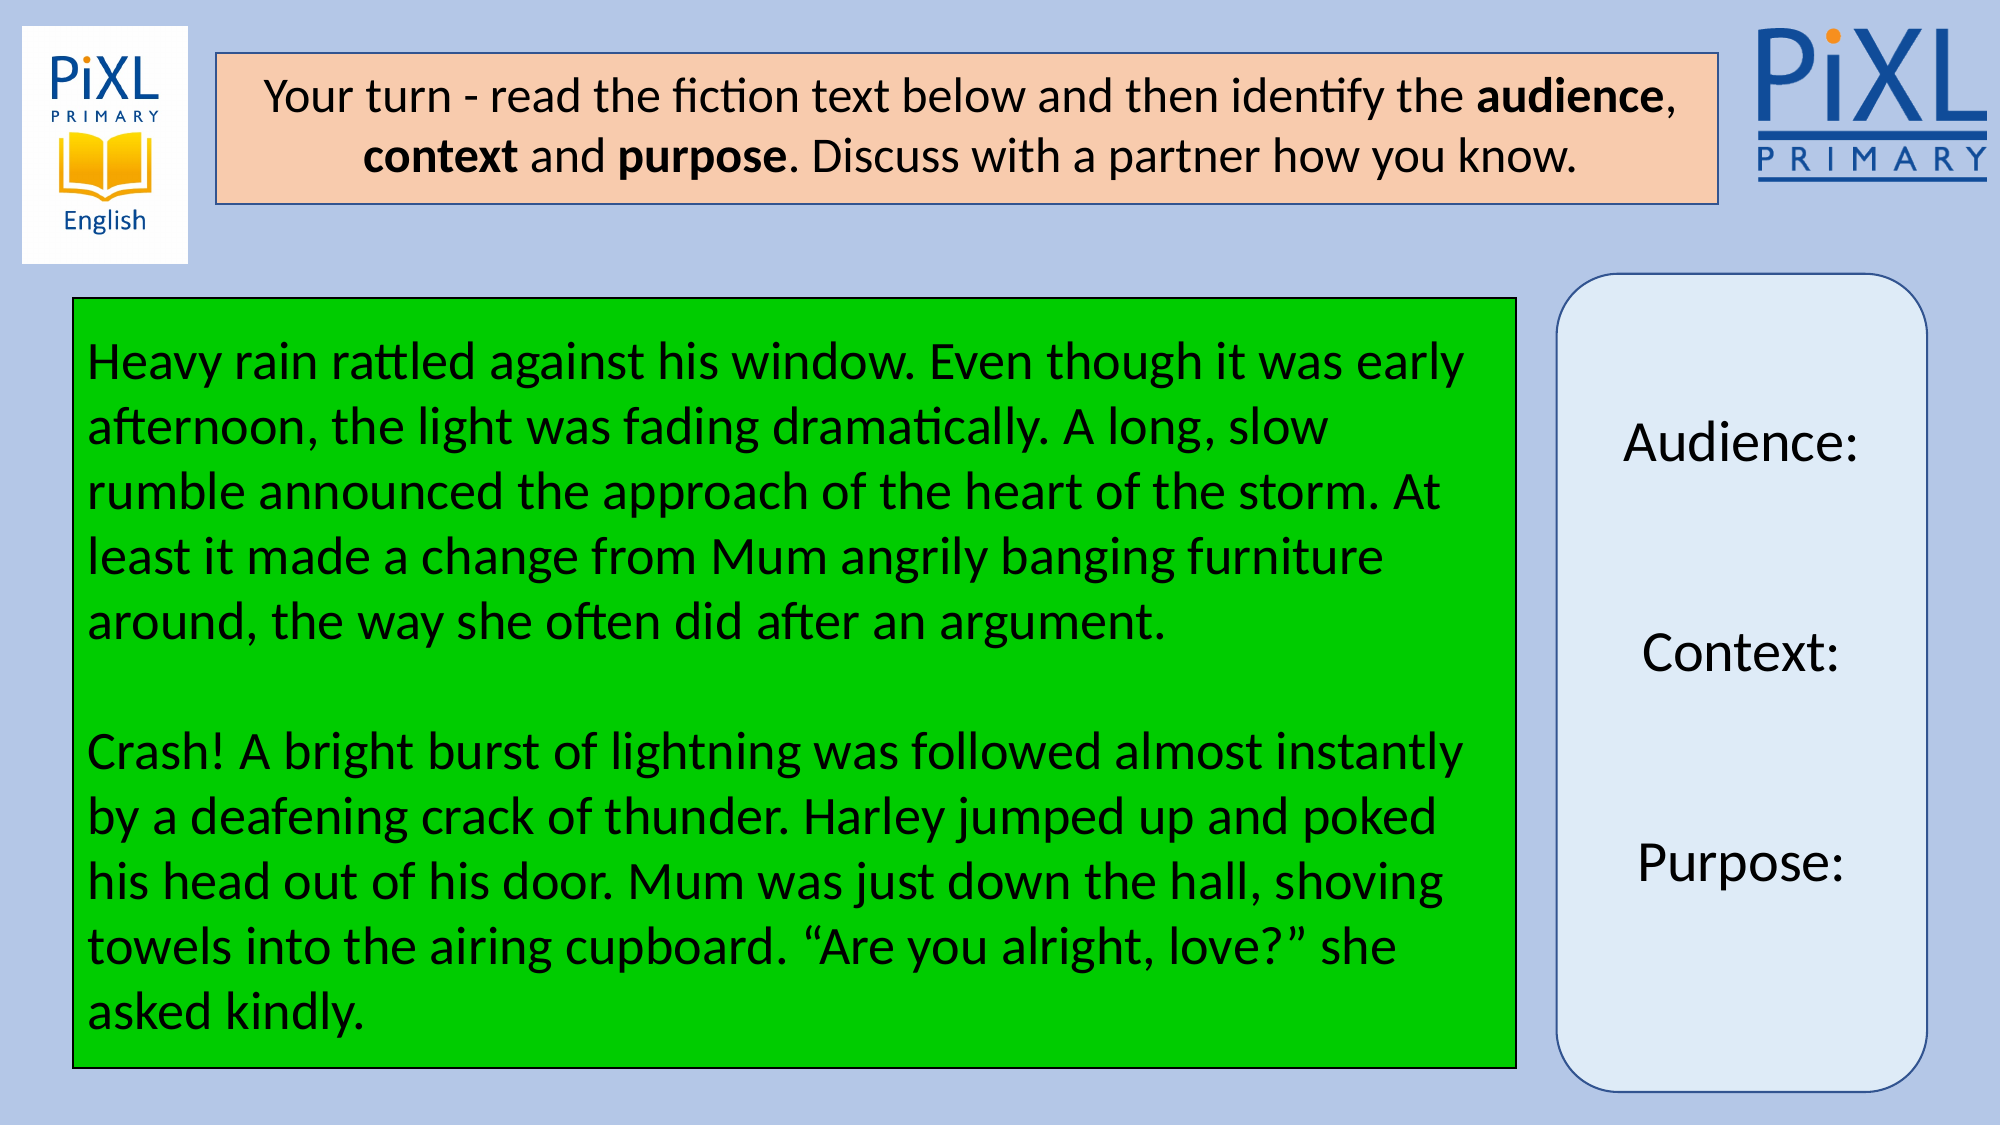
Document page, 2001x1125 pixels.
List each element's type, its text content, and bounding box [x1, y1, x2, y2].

text_box [215, 52, 1719, 205]
text_box Your turn - read the fiction text below and then identify the audience, context and purpose. Discuss with a partner how you know. [219, 55, 1722, 250]
text_box Heavy rain rattled against his window. Even though it was early afternoon, the light was fading dramatically. A long, slow rumble announced the approach of the heart of the storm. At least it made a change from Mum angrily banging furniture around, the way she often did after an argument. Crash! A bright burst of lightning was followed almost instantly by a deafening crack of thunder. Harley jumped up and poked his head out of his door. Mum was just down the hall, shoving towels into the airing cupboard. “Are you alright, love?” she asked kindly. [72, 297, 1517, 1069]
text_box Audience: Context: Purpose: [1555, 272, 1929, 1094]
picture [1758, 28, 1987, 182]
picture [22, 26, 188, 264]
